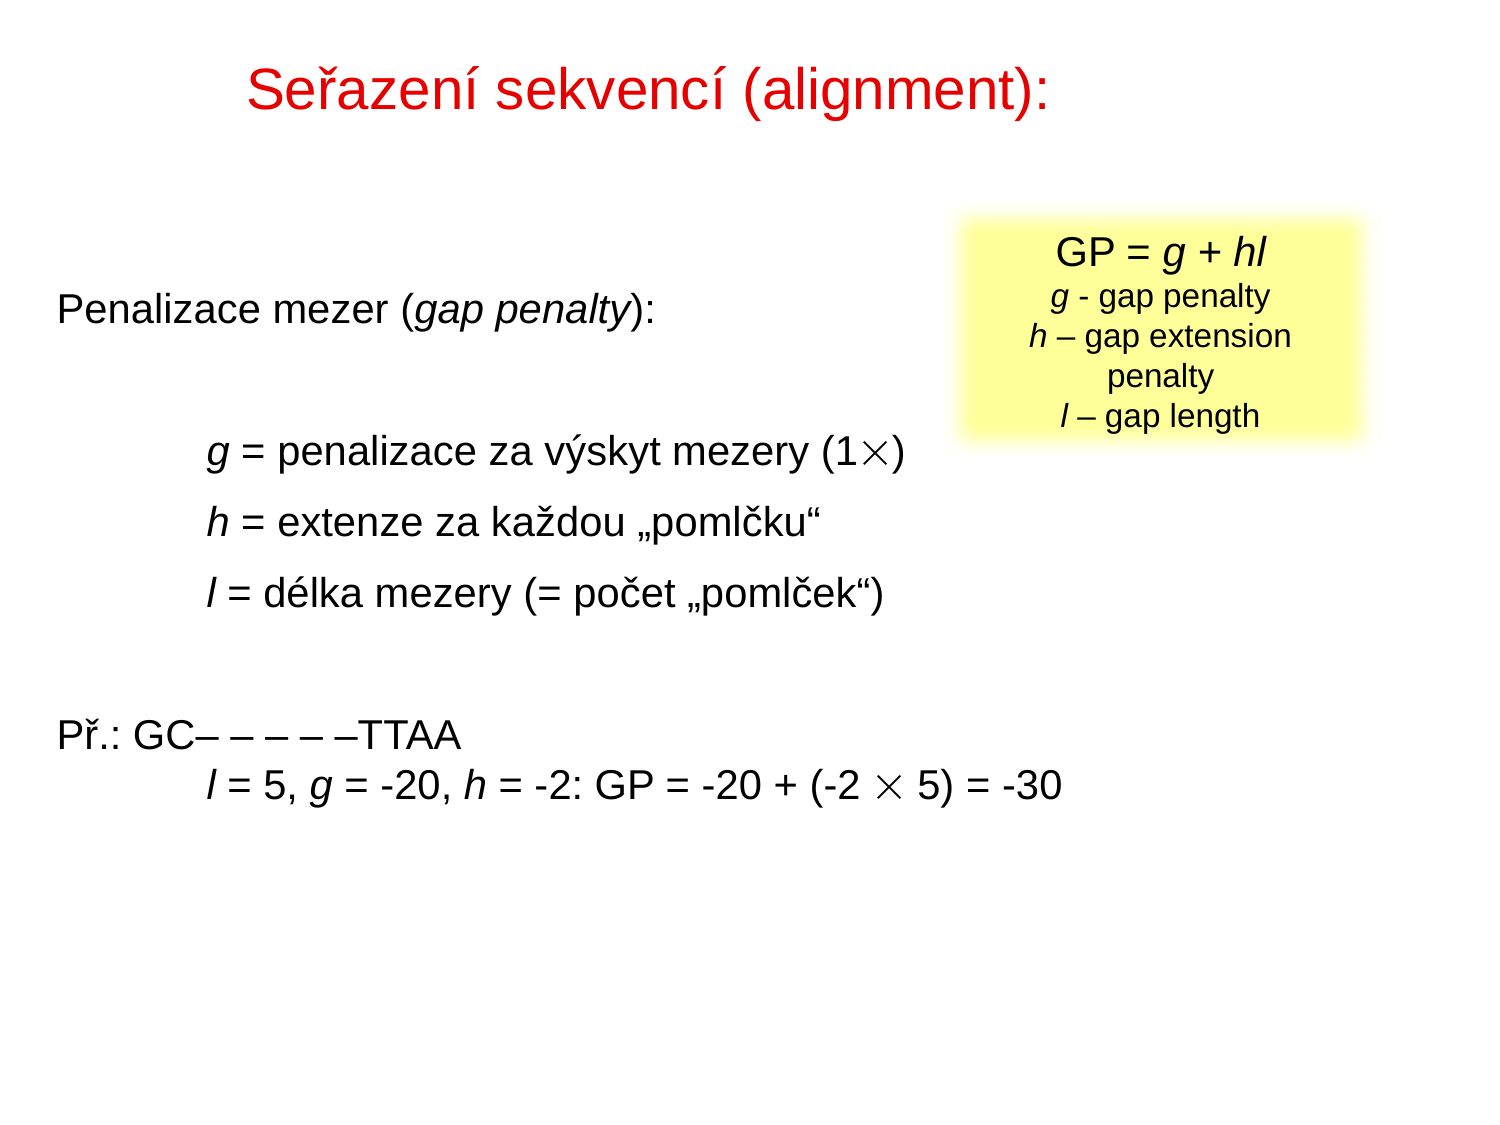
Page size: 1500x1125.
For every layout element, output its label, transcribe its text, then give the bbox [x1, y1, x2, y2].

text_box GP = g + hl g - gap penalty h – gap extension penalty l – gap length [975, 233, 1348, 426]
text_box Seřazení sekvencí (alignment): [231, 43, 1067, 129]
text_box Penalizace mezer (gap penalty): g = penalizace za výskyt mezery (1) h = extenze za každou „pomlčku“ l = délka mezery (= počet „pomlček“) Př.: GC‒ ‒ ‒ ‒ ‒TTAA l = 5, g = -20, h = -2: GP = -20 + (-2  5) = -30 [41, 274, 1078, 815]
text_box celková délka = 3 [971, 228, 1352, 431]
